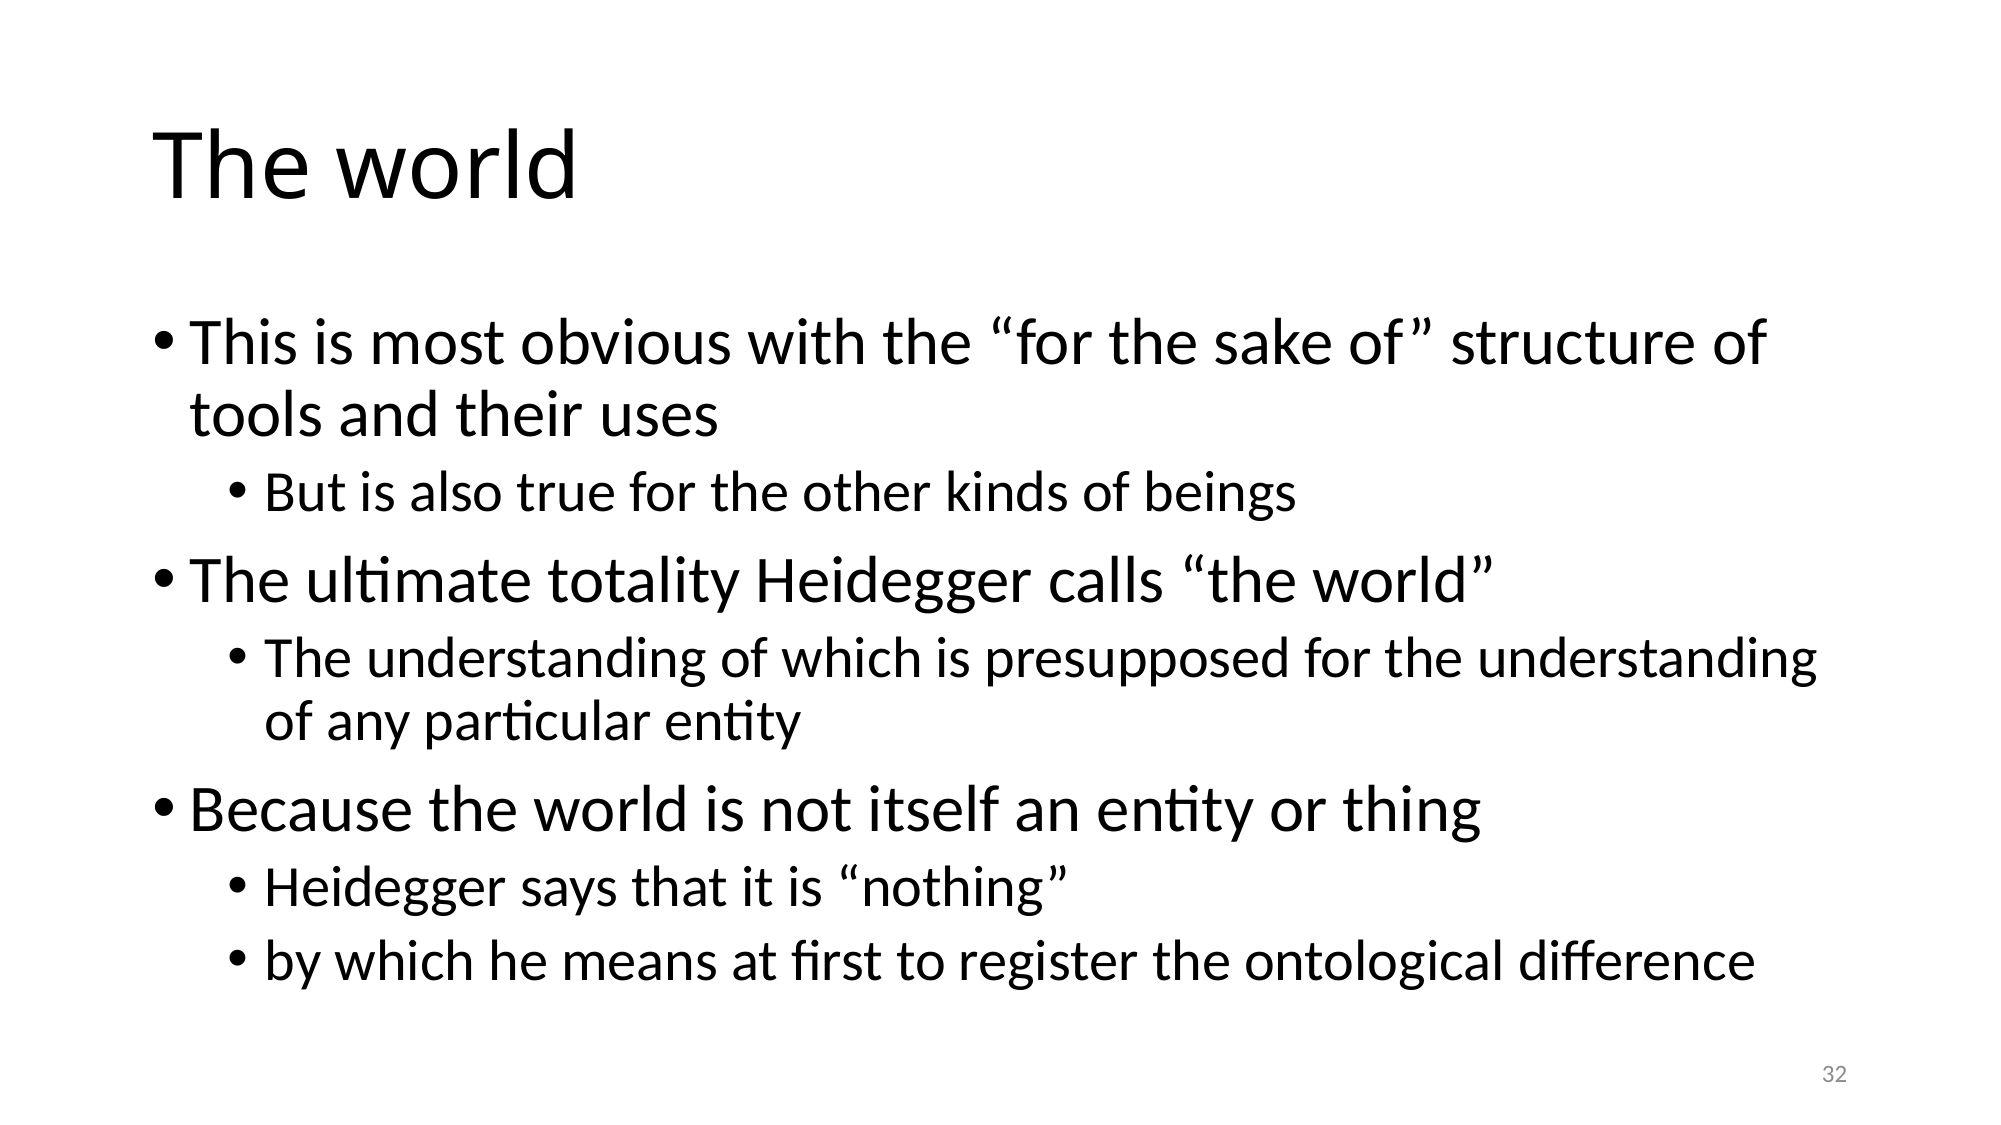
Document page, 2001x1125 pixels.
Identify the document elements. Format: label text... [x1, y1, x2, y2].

list This is most obvious with the “for the sake of” structure of tools and their uses But is also true for the other kinds of beings The ultimate totality Heidegger calls “the world” The understanding of which is presupposed for the understanding of any particular entity Because the world is not itself an entity or thing Heidegger says that it is “nothing” by which he means at first to register the ontological difference [137, 299, 1863, 1014]
slide_number 32 [1412, 1042, 1863, 1103]
title The world [137, 59, 1863, 278]
